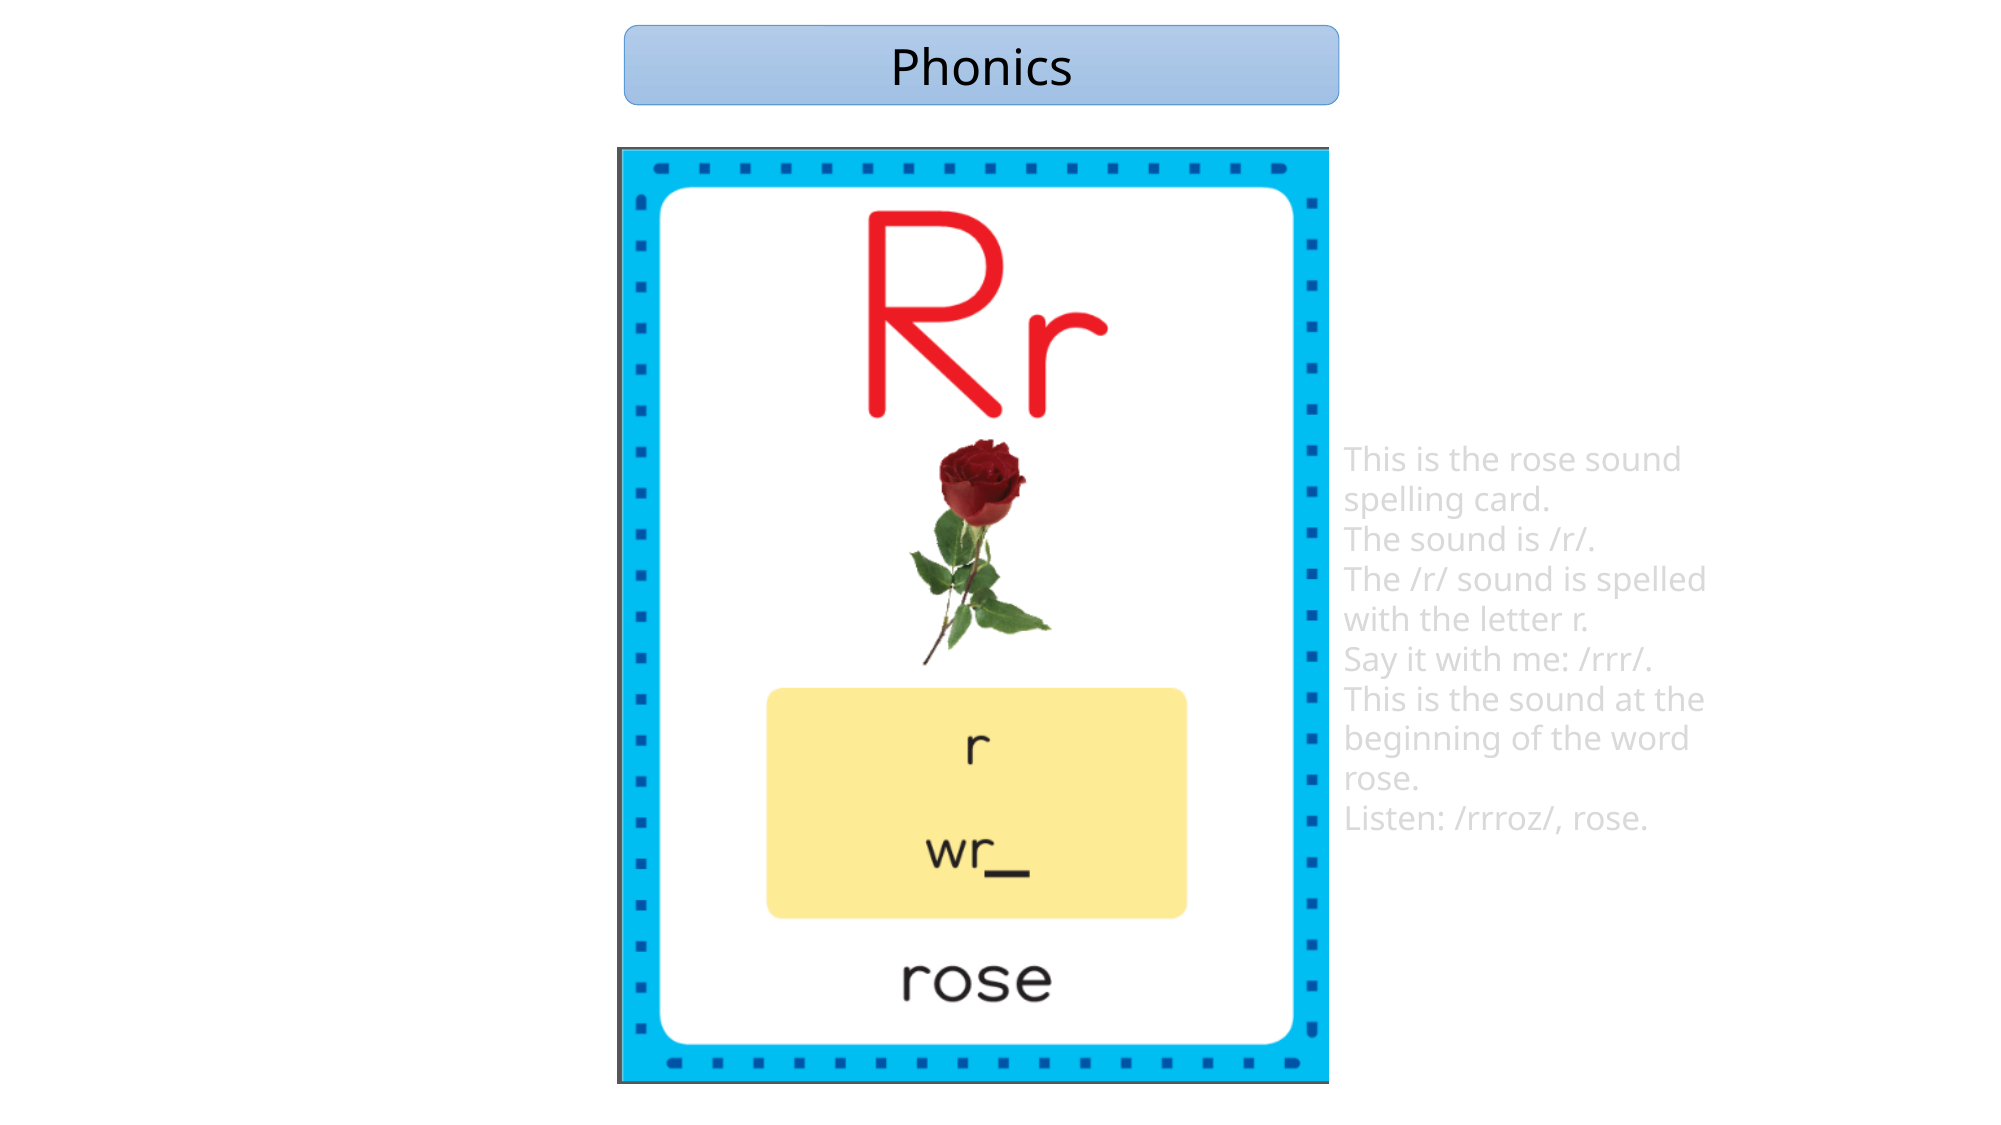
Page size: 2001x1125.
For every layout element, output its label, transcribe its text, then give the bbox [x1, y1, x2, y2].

picture [1245, 1059, 1253, 1067]
picture [1308, 858, 1316, 867]
picture [1308, 405, 1316, 414]
picture [1308, 900, 1316, 908]
picture [617, 147, 1329, 1084]
picture [637, 695, 645, 703]
picture [1109, 165, 1117, 173]
picture [637, 613, 645, 621]
picture [1308, 817, 1316, 825]
picture [1308, 694, 1316, 702]
picture [795, 1059, 804, 1067]
picture [1308, 447, 1316, 455]
text_box This is the rose sound spelling card. The sound is /r/. The /r/ sound is spelled with the letter r. Say it with me: /rrr/. This is the sound at the beginning of the word rose. Listen: /rrroz/, rose. [1329, 430, 1739, 845]
picture [637, 860, 645, 868]
picture [1308, 323, 1316, 331]
picture [741, 165, 749, 173]
picture [637, 1024, 645, 1033]
picture [668, 1059, 681, 1067]
picture [637, 654, 645, 662]
picture [877, 1059, 885, 1067]
picture [1308, 653, 1316, 661]
picture [637, 448, 645, 456]
picture [905, 165, 913, 173]
picture [782, 165, 790, 173]
picture [1308, 941, 1316, 949]
picture [637, 489, 645, 497]
picture [1308, 735, 1316, 743]
picture [637, 736, 645, 745]
picture [637, 819, 645, 827]
picture [1000, 1059, 1008, 1067]
picture [655, 165, 668, 173]
picture [1308, 611, 1316, 619]
picture [637, 196, 645, 209]
picture [1308, 240, 1316, 248]
picture [1308, 529, 1316, 537]
picture [1308, 364, 1316, 372]
picture [1308, 570, 1316, 578]
picture [1068, 165, 1077, 173]
picture [637, 283, 645, 291]
picture [637, 407, 645, 415]
picture [1231, 165, 1240, 173]
picture [755, 1059, 763, 1067]
picture [1286, 1059, 1299, 1067]
picture [864, 165, 872, 173]
picture [959, 1059, 967, 1067]
picture [637, 942, 645, 951]
picture [637, 571, 645, 580]
picture [946, 165, 954, 173]
picture [1027, 165, 1035, 173]
picture [1040, 1059, 1048, 1067]
picture [714, 1059, 722, 1067]
picture [1308, 282, 1316, 290]
picture [1191, 165, 1199, 173]
picture [987, 165, 995, 173]
picture [1150, 165, 1158, 173]
picture [1308, 199, 1316, 207]
picture [637, 530, 645, 538]
picture [1122, 1059, 1130, 1067]
picture [701, 165, 709, 173]
picture [1308, 488, 1316, 496]
picture [918, 1059, 926, 1067]
picture [1308, 776, 1316, 784]
picture [660, 187, 1293, 1044]
picture [637, 984, 645, 992]
picture [637, 242, 645, 250]
picture [1272, 165, 1285, 173]
picture [836, 1059, 845, 1067]
picture [637, 365, 645, 374]
text_box Phonics [623, 24, 1340, 106]
picture [1308, 1023, 1316, 1036]
picture [1308, 982, 1316, 990]
picture [637, 777, 645, 786]
picture [1081, 1059, 1090, 1067]
picture [1204, 1059, 1212, 1067]
picture [1163, 1059, 1171, 1067]
picture [637, 324, 645, 332]
picture [637, 901, 645, 909]
picture [823, 165, 831, 173]
